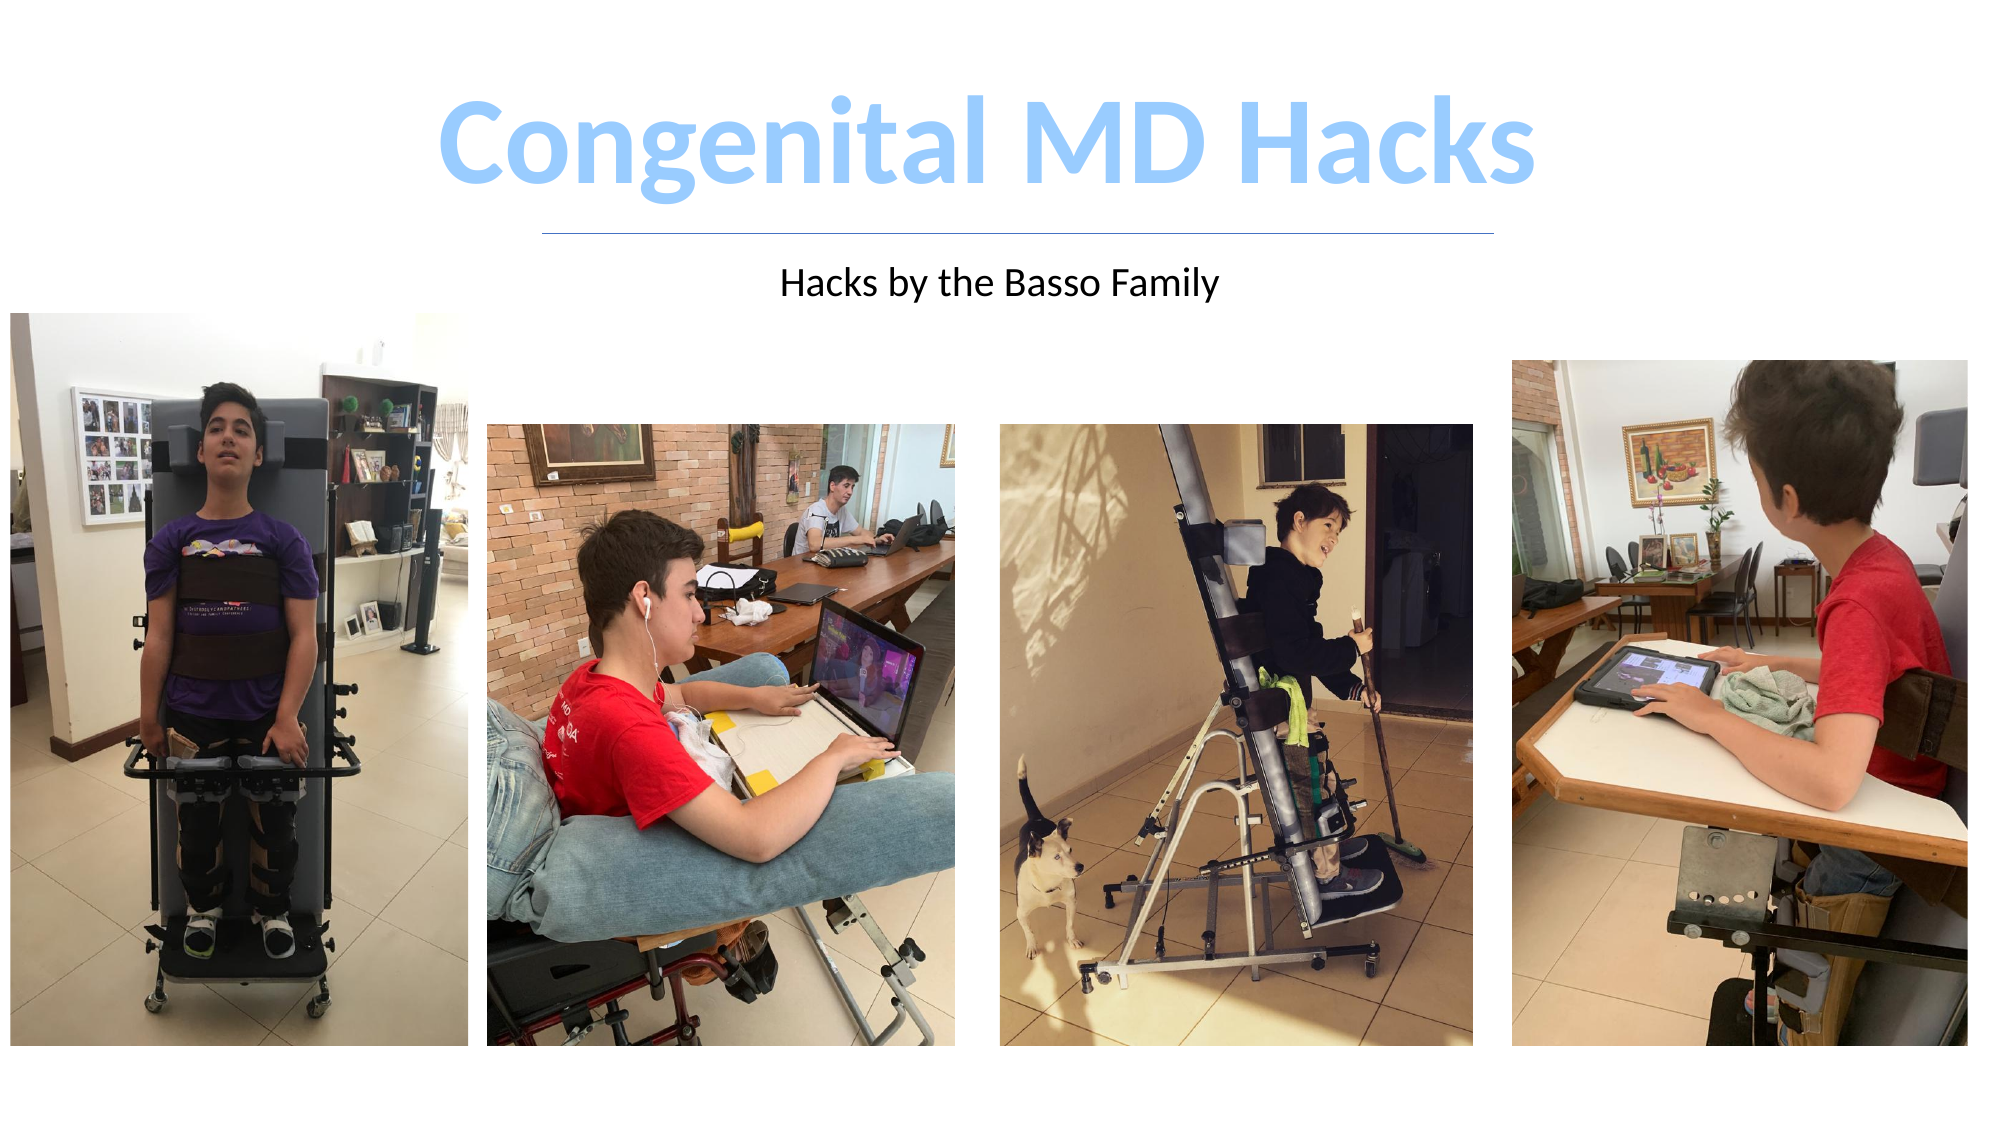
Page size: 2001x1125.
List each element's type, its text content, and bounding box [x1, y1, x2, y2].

picture [487, 424, 955, 1046]
picture [1512, 360, 1968, 1046]
text_box Hacks by the Basso Family [764, 247, 1236, 313]
picture [10, 313, 469, 1046]
picture [999, 424, 1473, 1046]
text_box Congenital MD Hacks [423, 50, 1553, 216]
